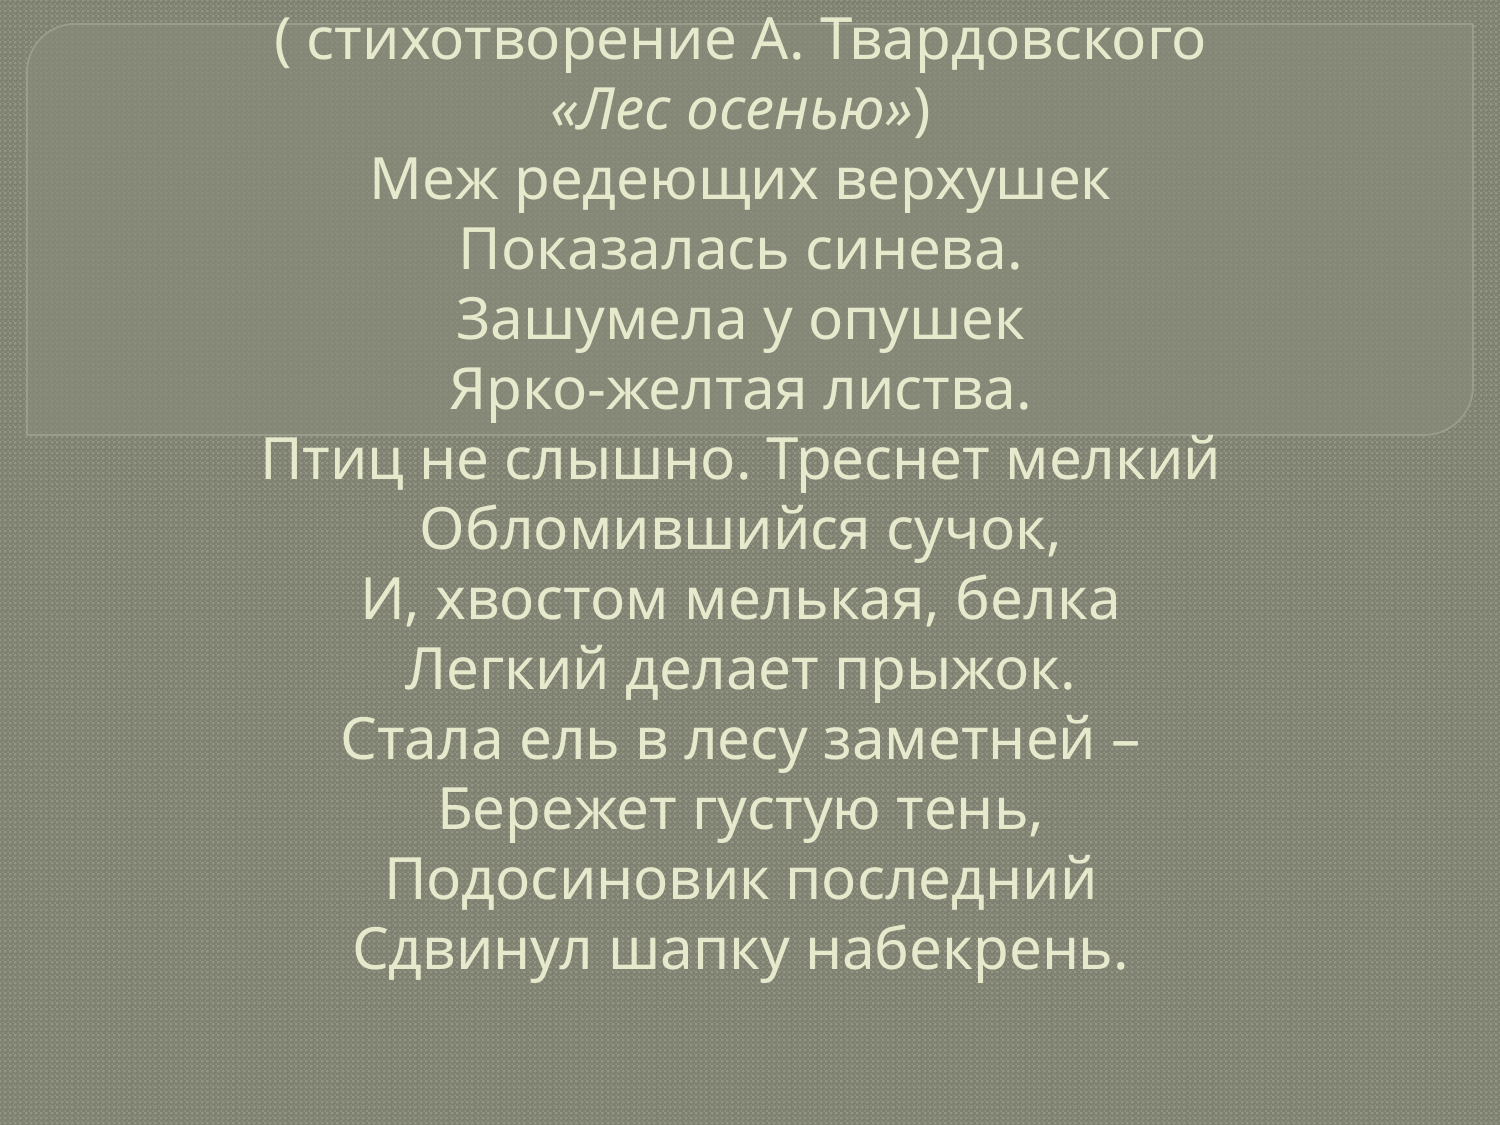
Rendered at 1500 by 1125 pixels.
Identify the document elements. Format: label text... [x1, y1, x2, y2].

title ( стихотворение А. Твардовского «Лес осенью») Меж редеющих верхушек Показалась синева. Зашумела у опушек Ярко-желтая листва. Птиц не слышно. Треснет мелкий Обломившийся сучок, И, хвостом мелькая, белка Легкий делает прыжок. Стала ель в лесу заметней – Бережет густую тень, Подосиновик последний Сдвинул шапку набекрень. [123, 54, 1388, 1059]
